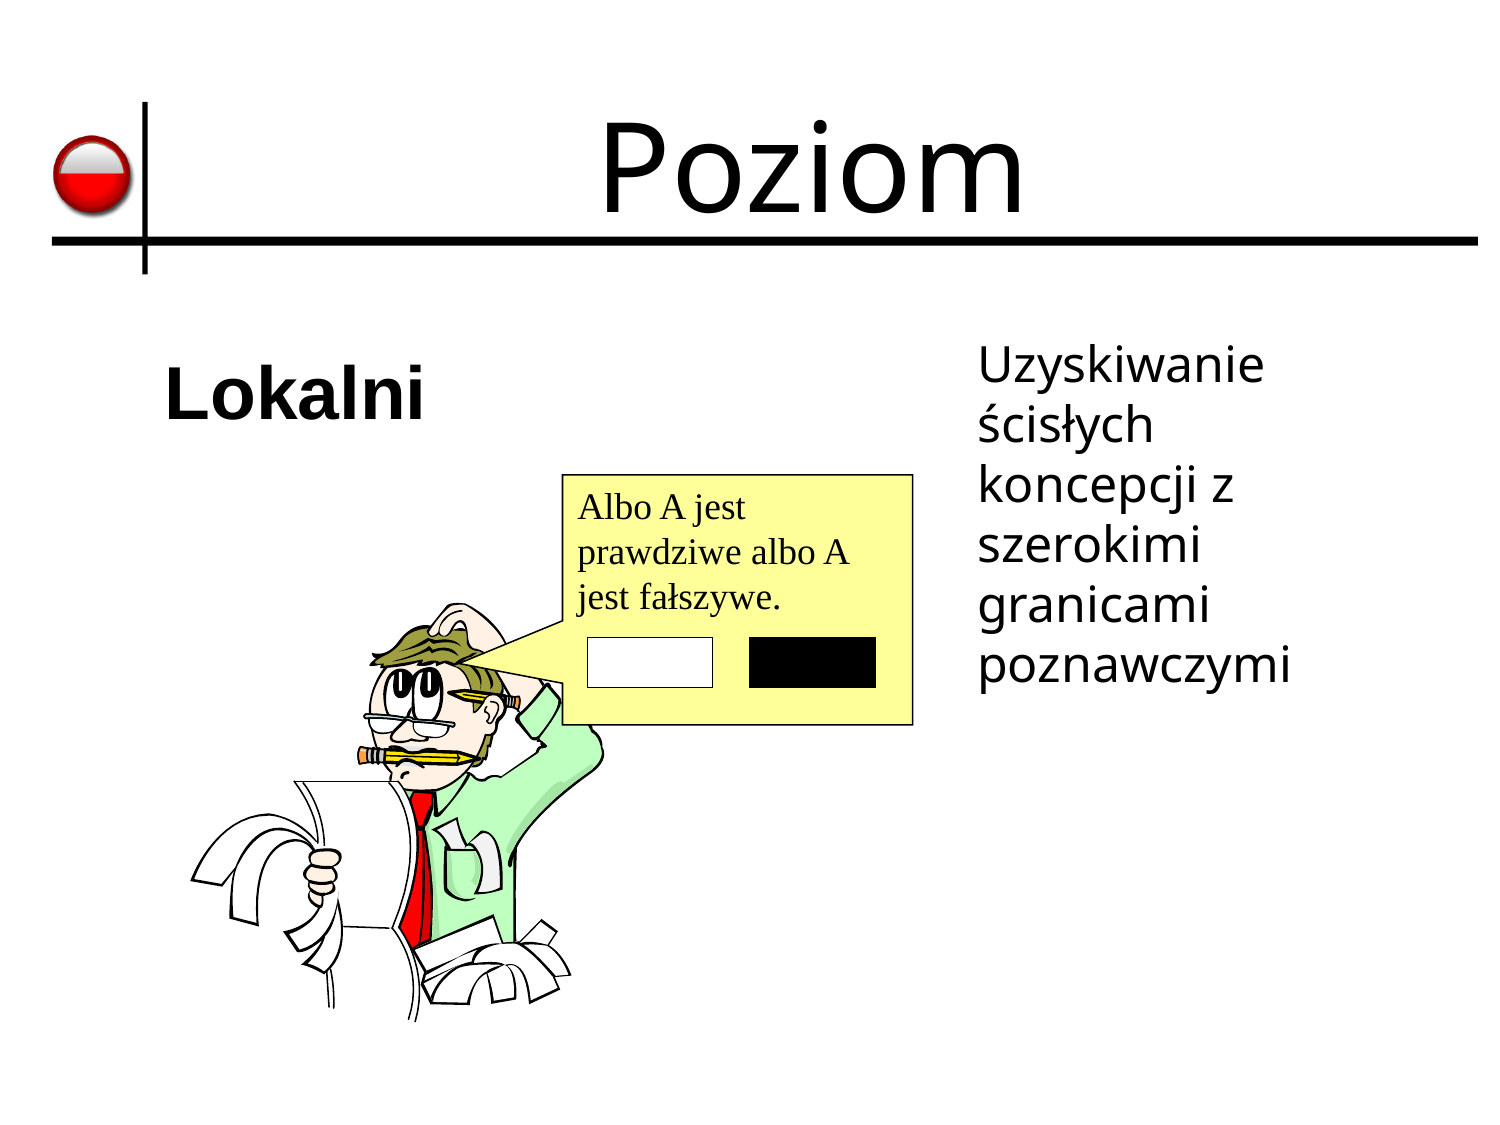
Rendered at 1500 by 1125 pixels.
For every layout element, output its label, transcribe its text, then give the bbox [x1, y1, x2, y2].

title Poziom [142, 99, 1482, 225]
text_box [618, 637, 713, 688]
text_box Lokalni [149, 337, 525, 443]
text_box [750, 637, 875, 688]
picture [187, 599, 613, 1026]
text_box Albo A jest prawdziwe albo A jest fałszywe. [562, 474, 913, 725]
text_box Uzyskiwanie ścisłych koncepcji z szerokimi granicami poznawczymi [962, 324, 1375, 700]
picture [51, 135, 136, 220]
